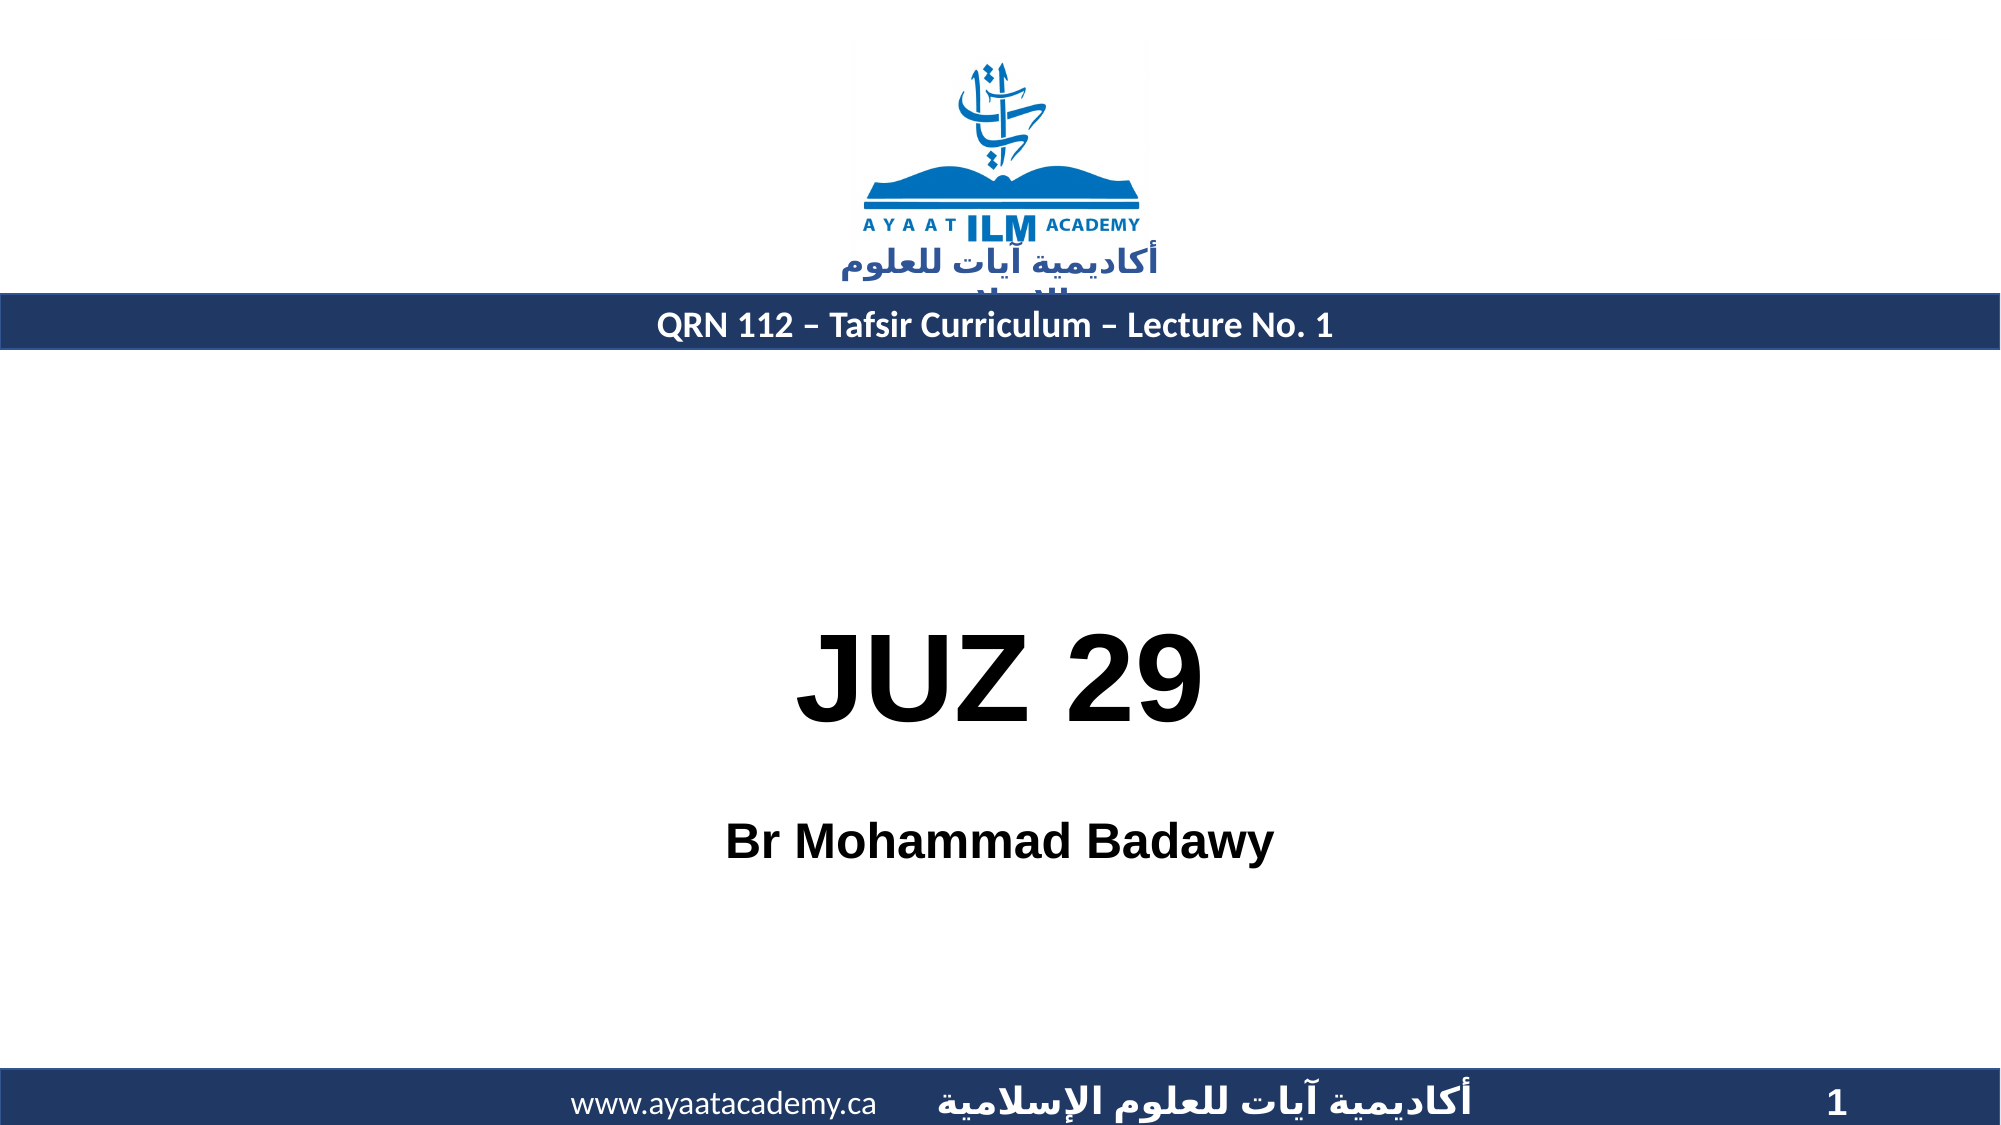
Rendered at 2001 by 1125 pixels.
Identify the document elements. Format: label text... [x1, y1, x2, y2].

slide_number 1 [1412, 1070, 1863, 1125]
subtitle Br Mohammad Badawy [249, 771, 1750, 1043]
text_box QRN 112 – Tafsir Curriculum – Lecture No. 1 [642, 292, 1358, 353]
picture [850, 39, 1150, 259]
title JUZ 29 [249, 364, 1750, 757]
